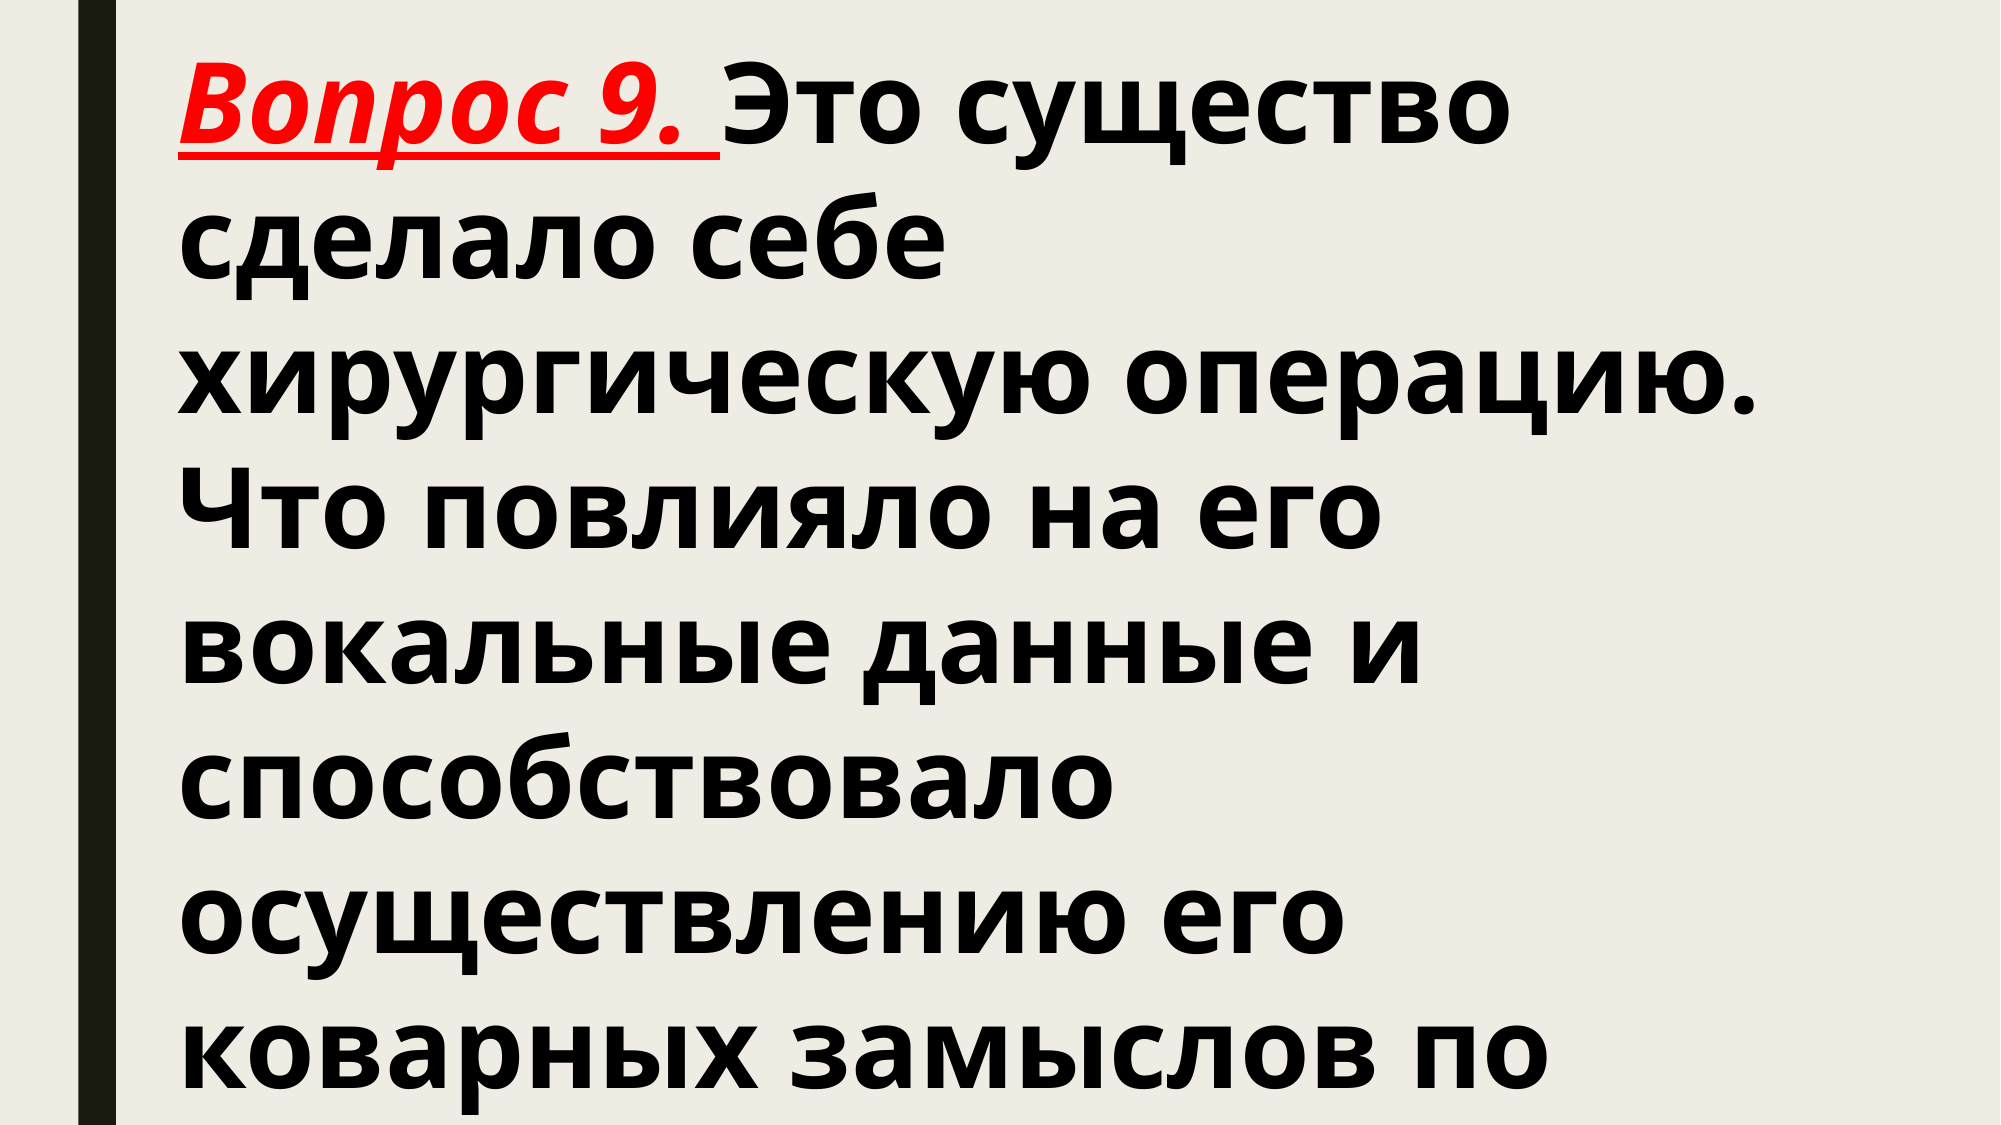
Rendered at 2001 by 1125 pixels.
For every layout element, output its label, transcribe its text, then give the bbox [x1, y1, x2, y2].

text_box Вопрос 9. Это существо сделало себе хирургическую операцию. Что повлияло на его вокальные данные и способствовало осуществлению его коварных замыслов по похищению. Назовите злодея. [162, 23, 1885, 1125]
